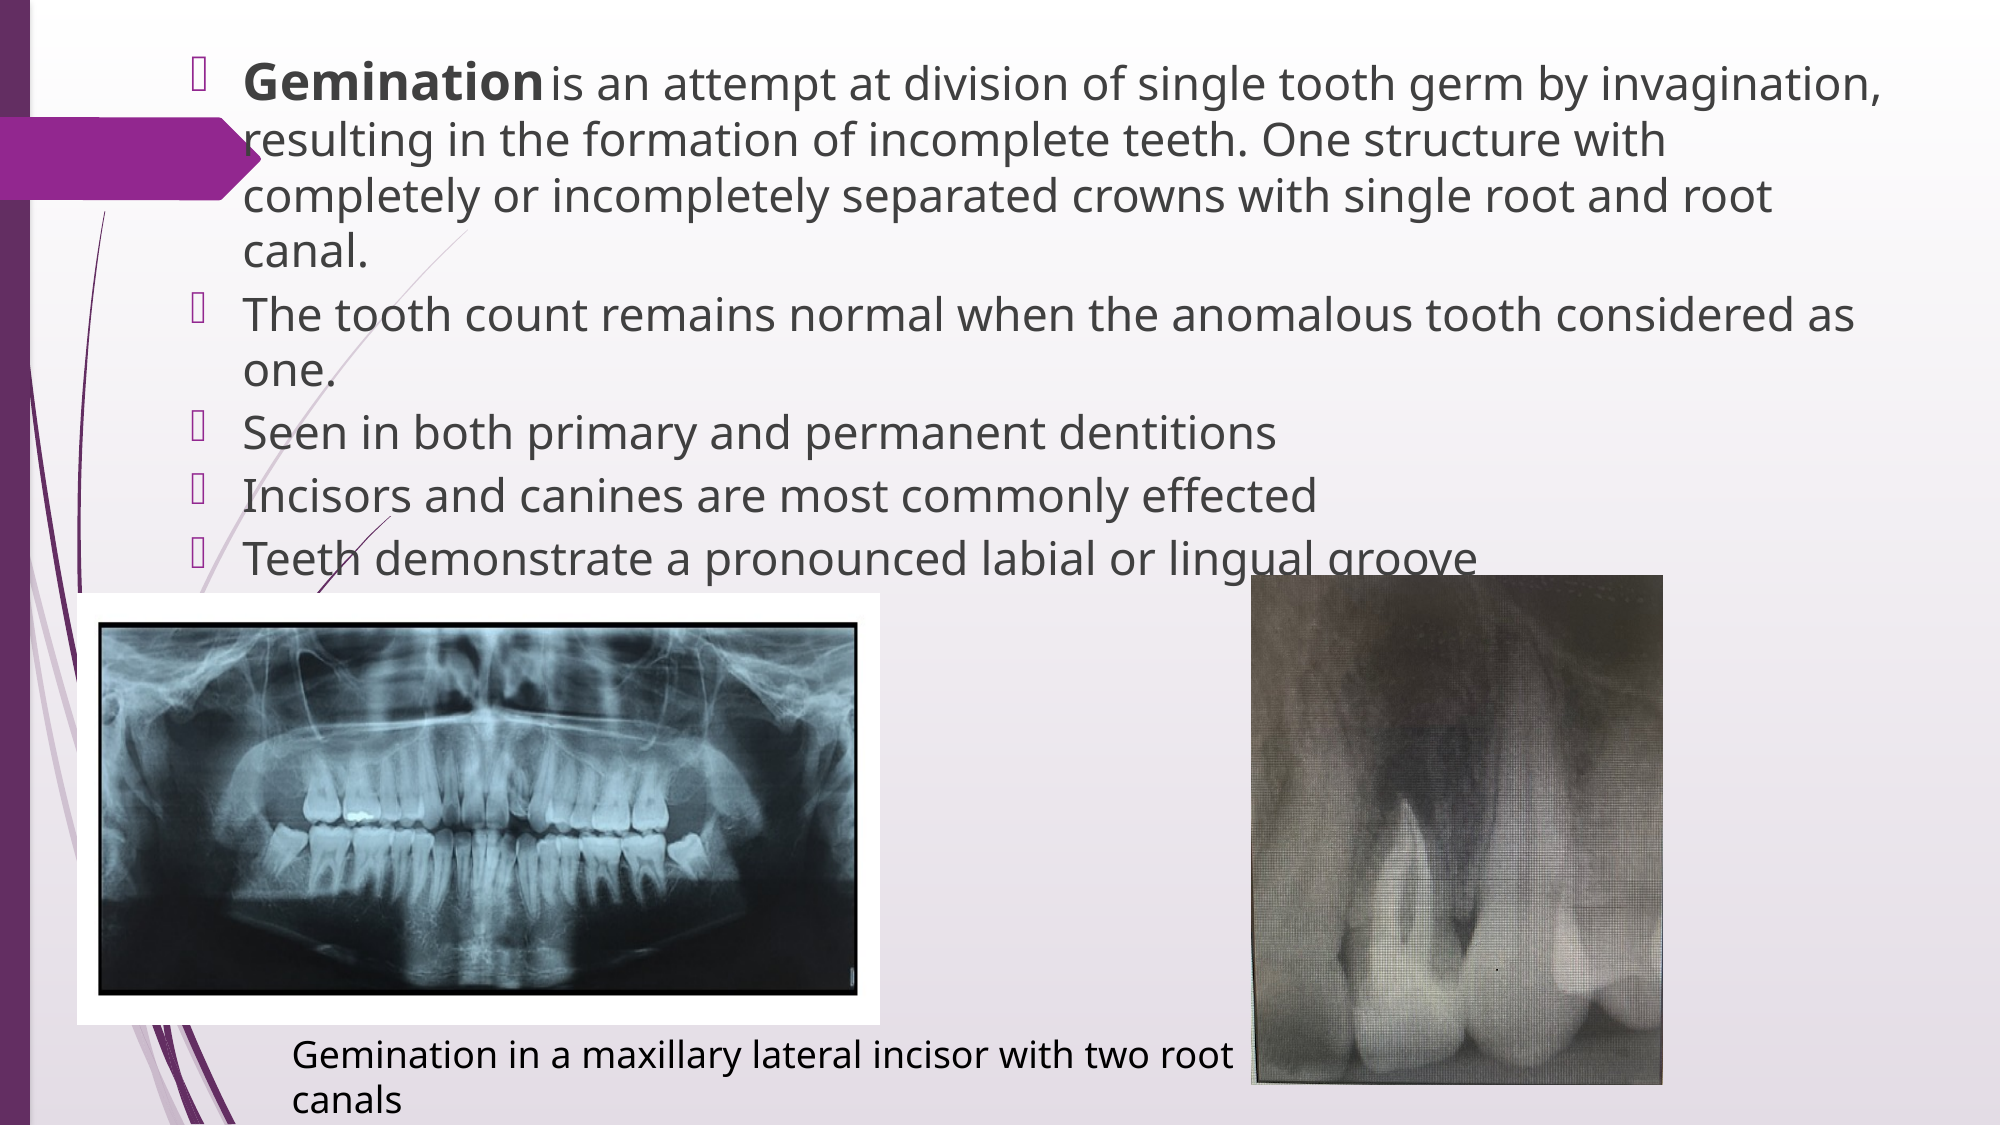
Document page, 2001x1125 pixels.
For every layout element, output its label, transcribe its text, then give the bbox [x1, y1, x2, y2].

text_box Gemination in a maxillary lateral incisor with two root canals [276, 1024, 1299, 1125]
picture [77, 593, 880, 1025]
picture [1251, 574, 1664, 1085]
text_box Gemination is an attempt at division of single tooth germ by invagination, resulting in the formation of incomplete teeth. One structure with completely or incompletely separated crowns with single root and root canal. The tooth count remains normal when the anomalous tooth considered as one. Seen in both primary and permanent dentitions Incisors and canines are most commonly effected Teeth demonstrate a pronounced labial or lingual groove [175, 41, 1906, 594]
